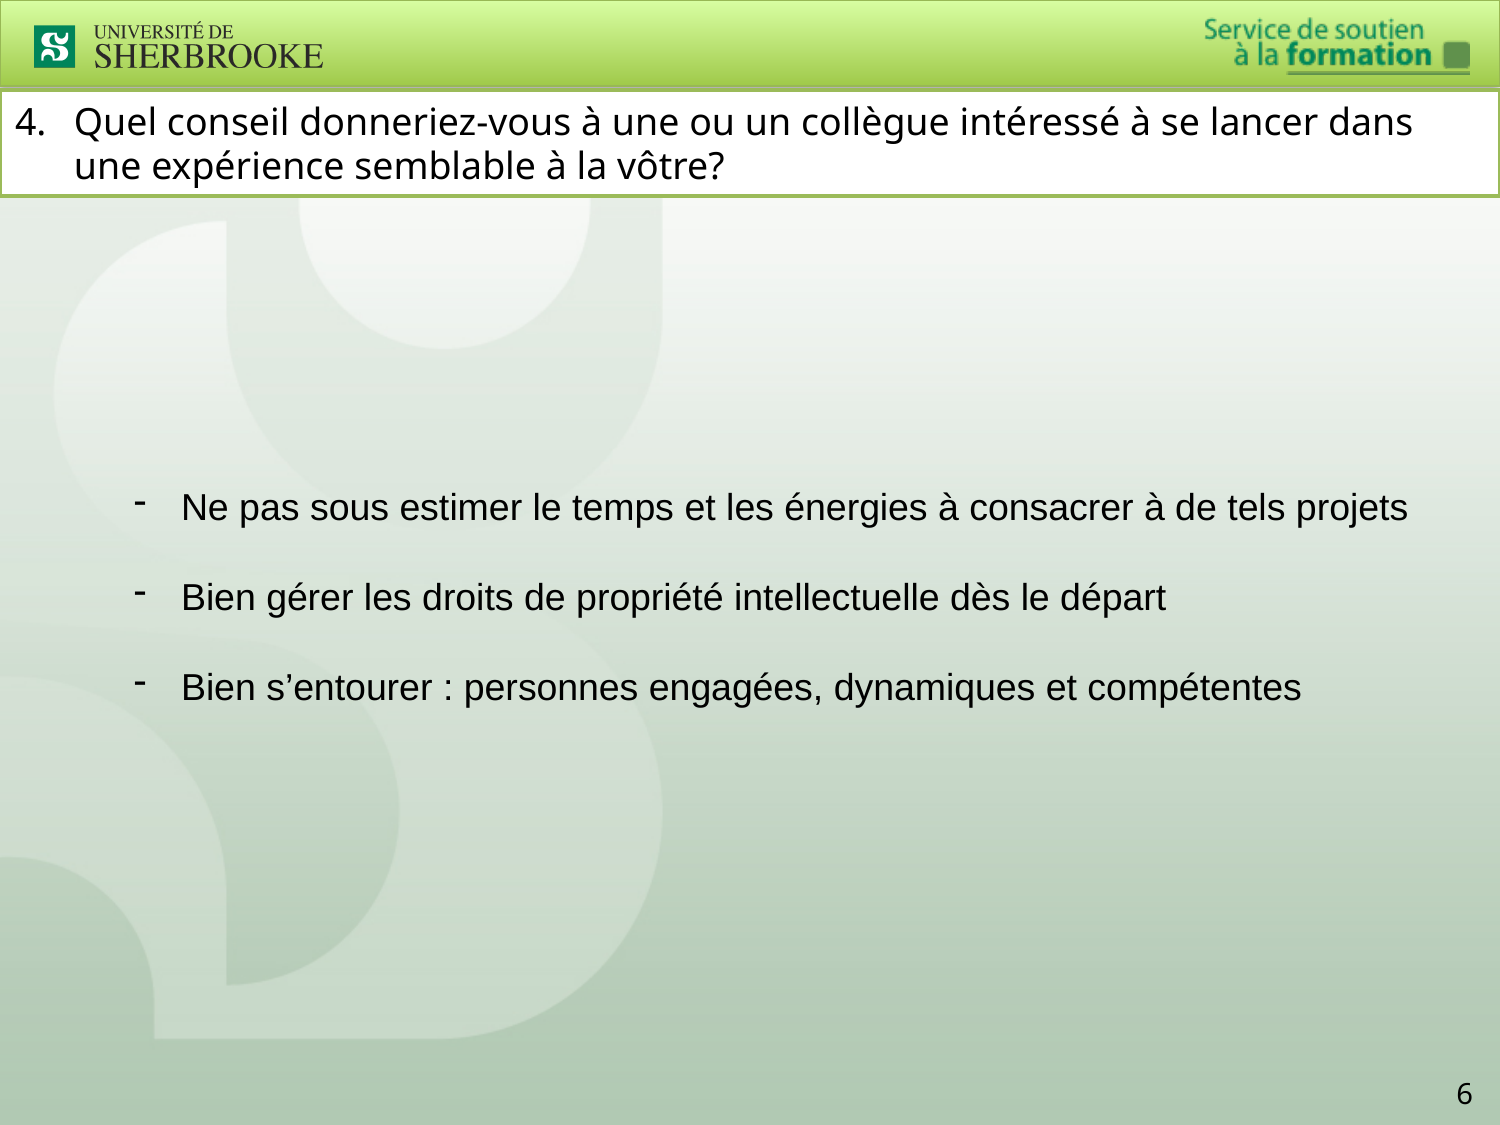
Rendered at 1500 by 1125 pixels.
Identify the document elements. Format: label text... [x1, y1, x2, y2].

text_box 6 [1405, 1065, 1488, 1125]
picture [0, 198, 1500, 1125]
text_box Ne pas sous estimer le temps et les énergies à consacrer à de tels projets Bien gérer les droits de propriété intellectuelle dès le départ Bien s’entourer : personnes engagées, dynamiques et compétentes [119, 475, 1424, 761]
picture [34, 21, 323, 68]
picture [1204, 13, 1470, 75]
list 4. Quel conseil donneriez-vous à une ou un collègue intéressé à se lancer dans une expérience semblable à la vôtre? [0, 88, 1500, 198]
